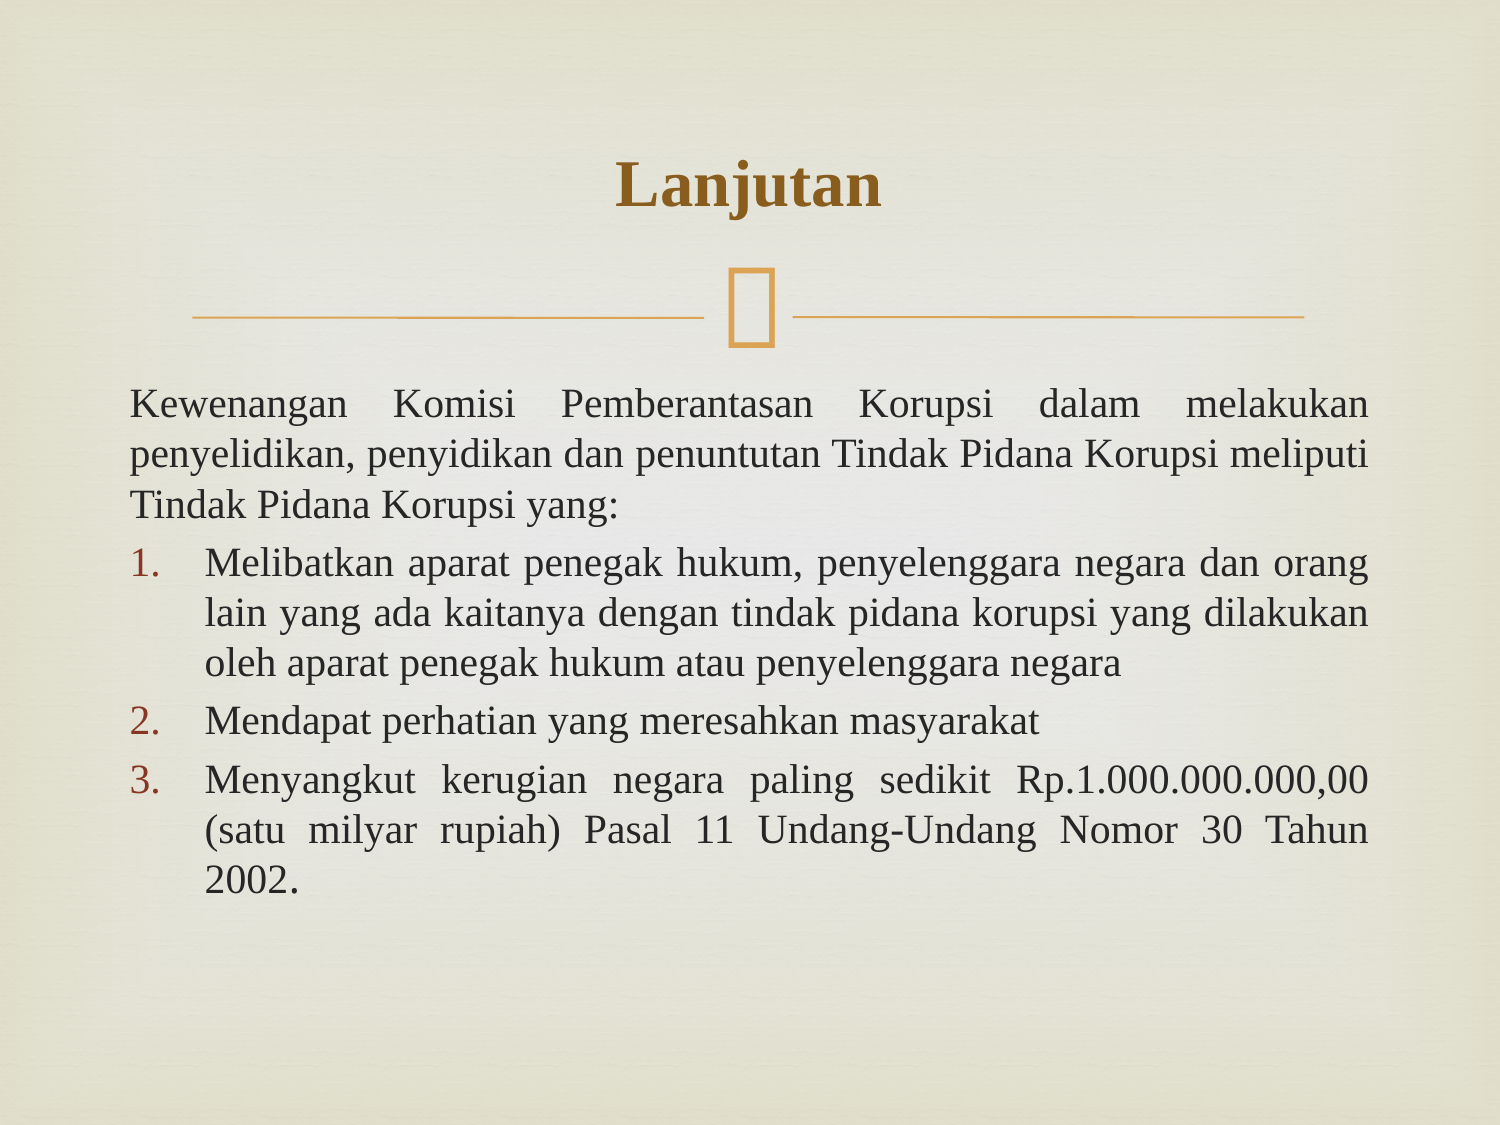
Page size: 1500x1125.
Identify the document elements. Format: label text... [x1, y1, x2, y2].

title Lanjutan [112, 93, 1386, 267]
list Kewenangan Komisi Pemberantasan Korupsi dalam melakukan penyelidikan, penyidikan dan penuntutan Tindak Pidana Korupsi meliputi Tindak Pidana Korupsi yang: Melibatkan aparat penegak hukum, penyelenggara negara dan orang lain yang ada kaitanya dengan tindak pidana korupsi yang dilakukan oleh aparat penegak hukum atau penyelenggara negara Mendapat perhatian yang meresahkan masyarakat Menyangkut kerugian negara paling sedikit Rp.1.000.000.000,00 (satu milyar rupiah) Pasal 11 Undang-Undang Nomor 30 Tahun 2002. [114, 368, 1386, 1005]
